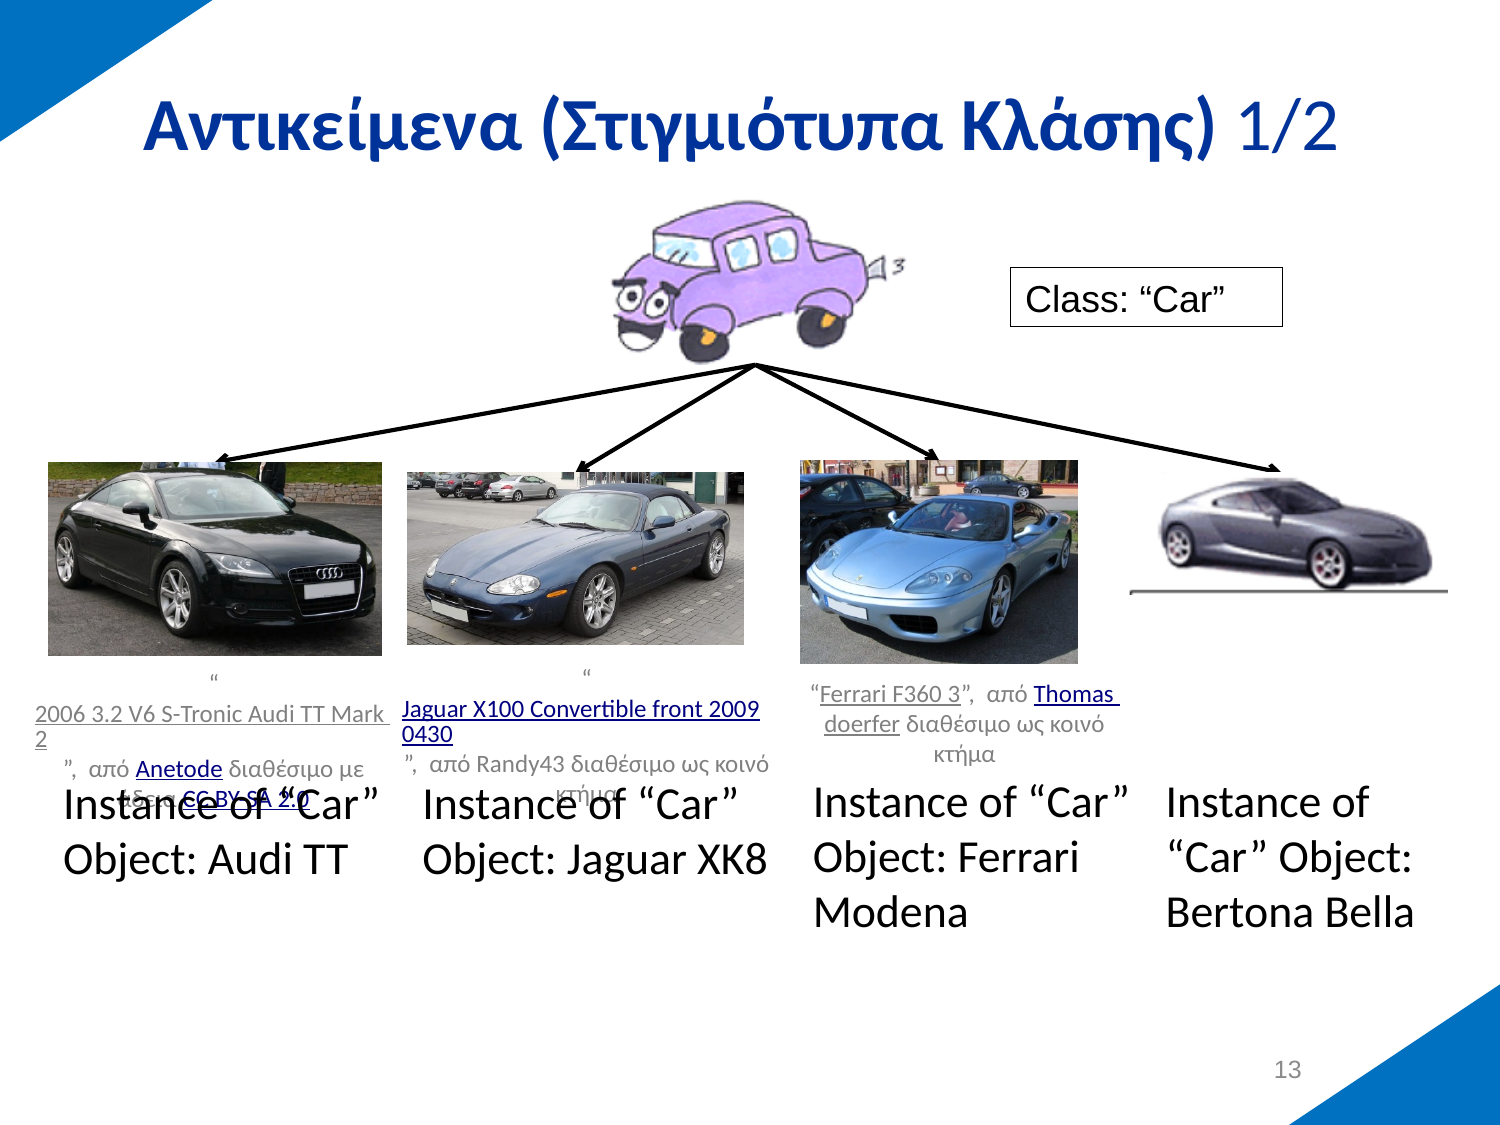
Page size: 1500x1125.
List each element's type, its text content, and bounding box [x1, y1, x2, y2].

text_box Instance of “Car” Object: Audi TT [48, 765, 407, 891]
picture [1115, 472, 1448, 595]
picture [800, 473, 1079, 664]
picture [47, 461, 382, 656]
picture [407, 472, 744, 646]
text_box Instance of “Car” Object: Ferrari Modena [798, 764, 1150, 945]
text_box “Jaguar X100 Convertible front 20090430”, από Randy43 διαθέσιμο ως κοινό κτήμα [387, 655, 787, 790]
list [594, 169, 916, 362]
text_box Instance of “Car” Object: Jaguar XK8 [407, 765, 789, 891]
text_box “Ferrari F360 3”, από Thomas doerfer διαθέσιμο ως κοινό κτήμα [783, 669, 1147, 775]
text_box Instance of “Car” Object: Bertona Bella [1150, 764, 1480, 945]
title Αντικείμενα (Στιγμιότυπα Kλάσης) 1/2 [75, 45, 1425, 197]
slide_number 12 [1074, 1042, 1317, 1094]
text_box Class: “Car” [1010, 267, 1283, 327]
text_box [754, 364, 1282, 473]
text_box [575, 364, 752, 473]
text_box “2006 3.2 V6 S-Tronic Audi TT Mark 2”, από Anetode διαθέσιμο με άδεια CC BY-SA 2.0 [20, 659, 387, 795]
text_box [214, 364, 574, 463]
